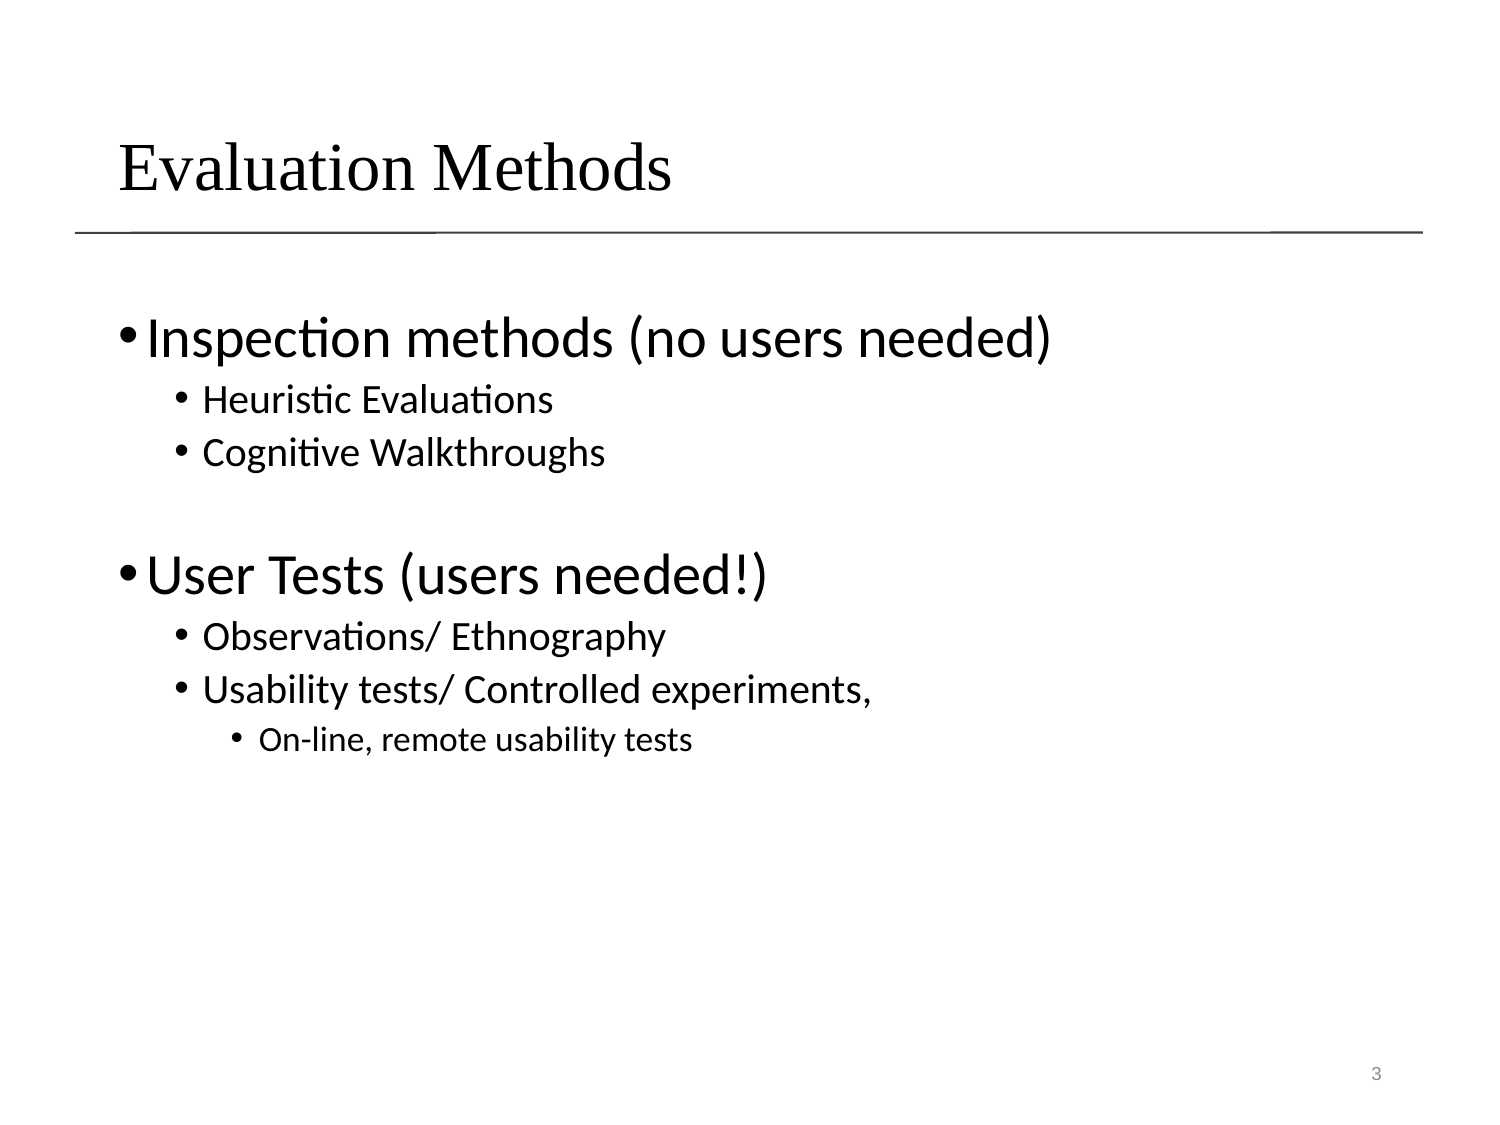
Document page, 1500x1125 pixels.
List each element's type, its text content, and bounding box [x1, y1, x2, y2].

title Evaluation Methods [103, 59, 1397, 278]
list Inspection methods (no users needed) Heuristic Evaluations Cognitive Walkthroughs User Tests (users needed!) Observations/ Ethnography Usability tests/ Controlled experiments, On-line, remote usability tests [103, 299, 1397, 1014]
slide_number 3 [1059, 1042, 1397, 1103]
